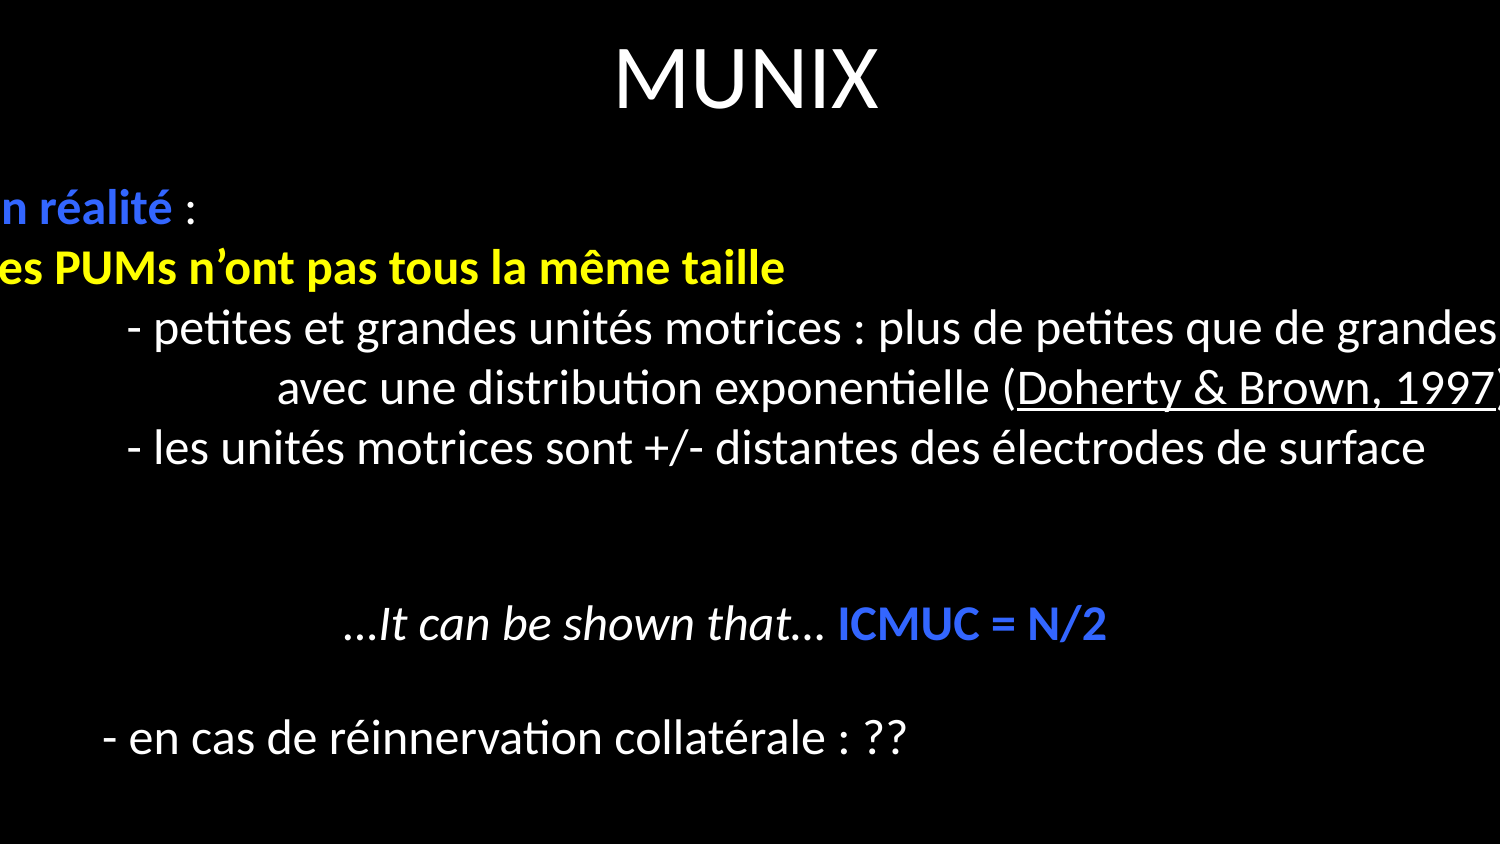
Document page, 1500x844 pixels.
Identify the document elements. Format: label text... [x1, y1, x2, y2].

text_box …It can be shown that… ICMUC = N/2 [328, 583, 1123, 658]
text_box - en cas de réinnervation collatérale : ?? [87, 696, 924, 772]
title MUNIX [214, 0, 1278, 166]
text_box En réalité : Les PUMs n’ont pas tous la même taille - petites et grandes unités motrices : plus de petites que de grandes avec une distribution exponentielle (Doherty & Brown, 1997) - les unités motrices sont +/- distantes des électrodes de surface [0, 166, 1500, 722]
